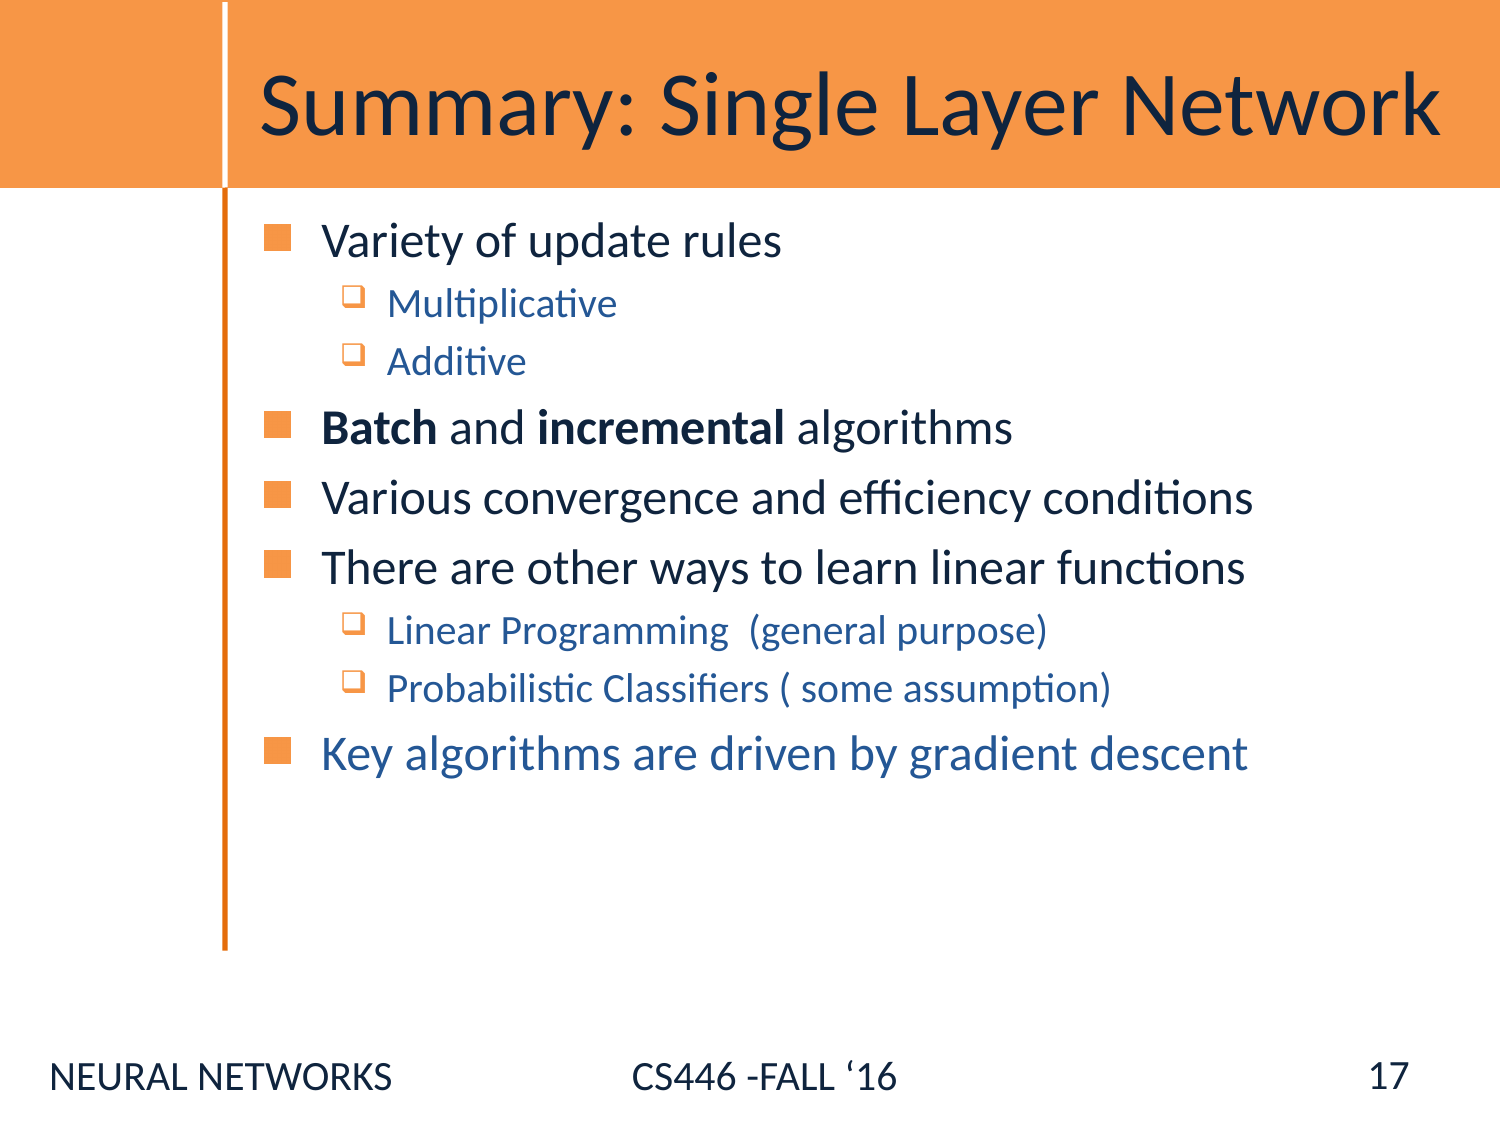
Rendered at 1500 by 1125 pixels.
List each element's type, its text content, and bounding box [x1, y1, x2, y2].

picture [264, 550, 291, 578]
picture [264, 737, 291, 764]
title Summary: Single Layer Network [225, 5, 1500, 193]
picture [264, 224, 291, 251]
picture [264, 411, 291, 438]
slide_number 17 [1074, 1042, 1425, 1103]
picture [264, 481, 291, 508]
list Variety of update rules Multiplicative Additive Batch and incremental algorithms Various convergence and efficiency conditions There are other ways to learn linear functions Linear Programming (general purpose) Probabilistic Classifiers ( some assumption) Key algorithms are driven by gradient descent [249, 200, 1425, 943]
